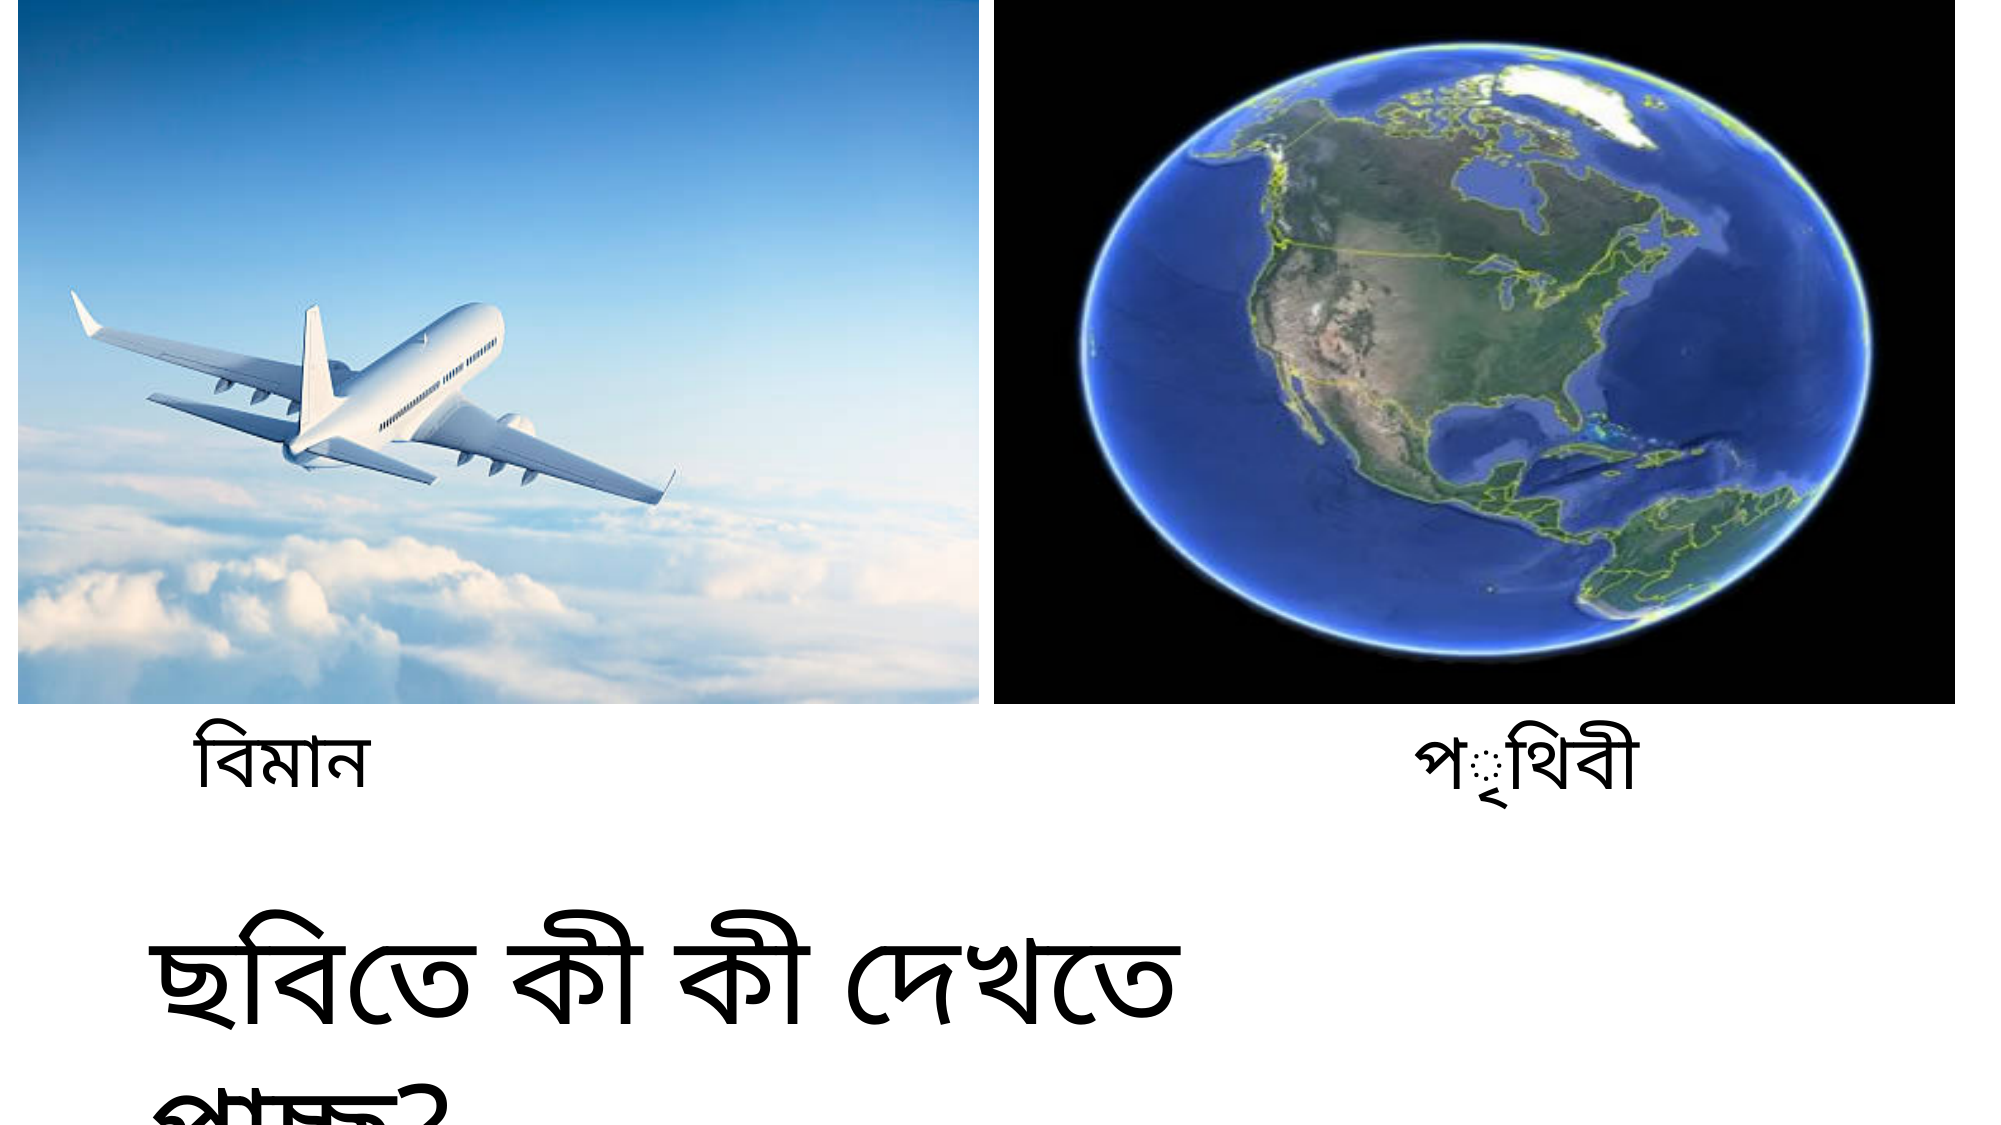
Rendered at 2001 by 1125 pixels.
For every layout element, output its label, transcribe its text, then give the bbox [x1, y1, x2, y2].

text_box পৃথিবী [1399, 707, 1654, 812]
text_box ছবিতে কী কী দেখতে পাচ্ছ? [136, 891, 1440, 1125]
picture [18, 0, 979, 704]
picture [994, 0, 1955, 704]
text_box বিমান [179, 705, 406, 811]
